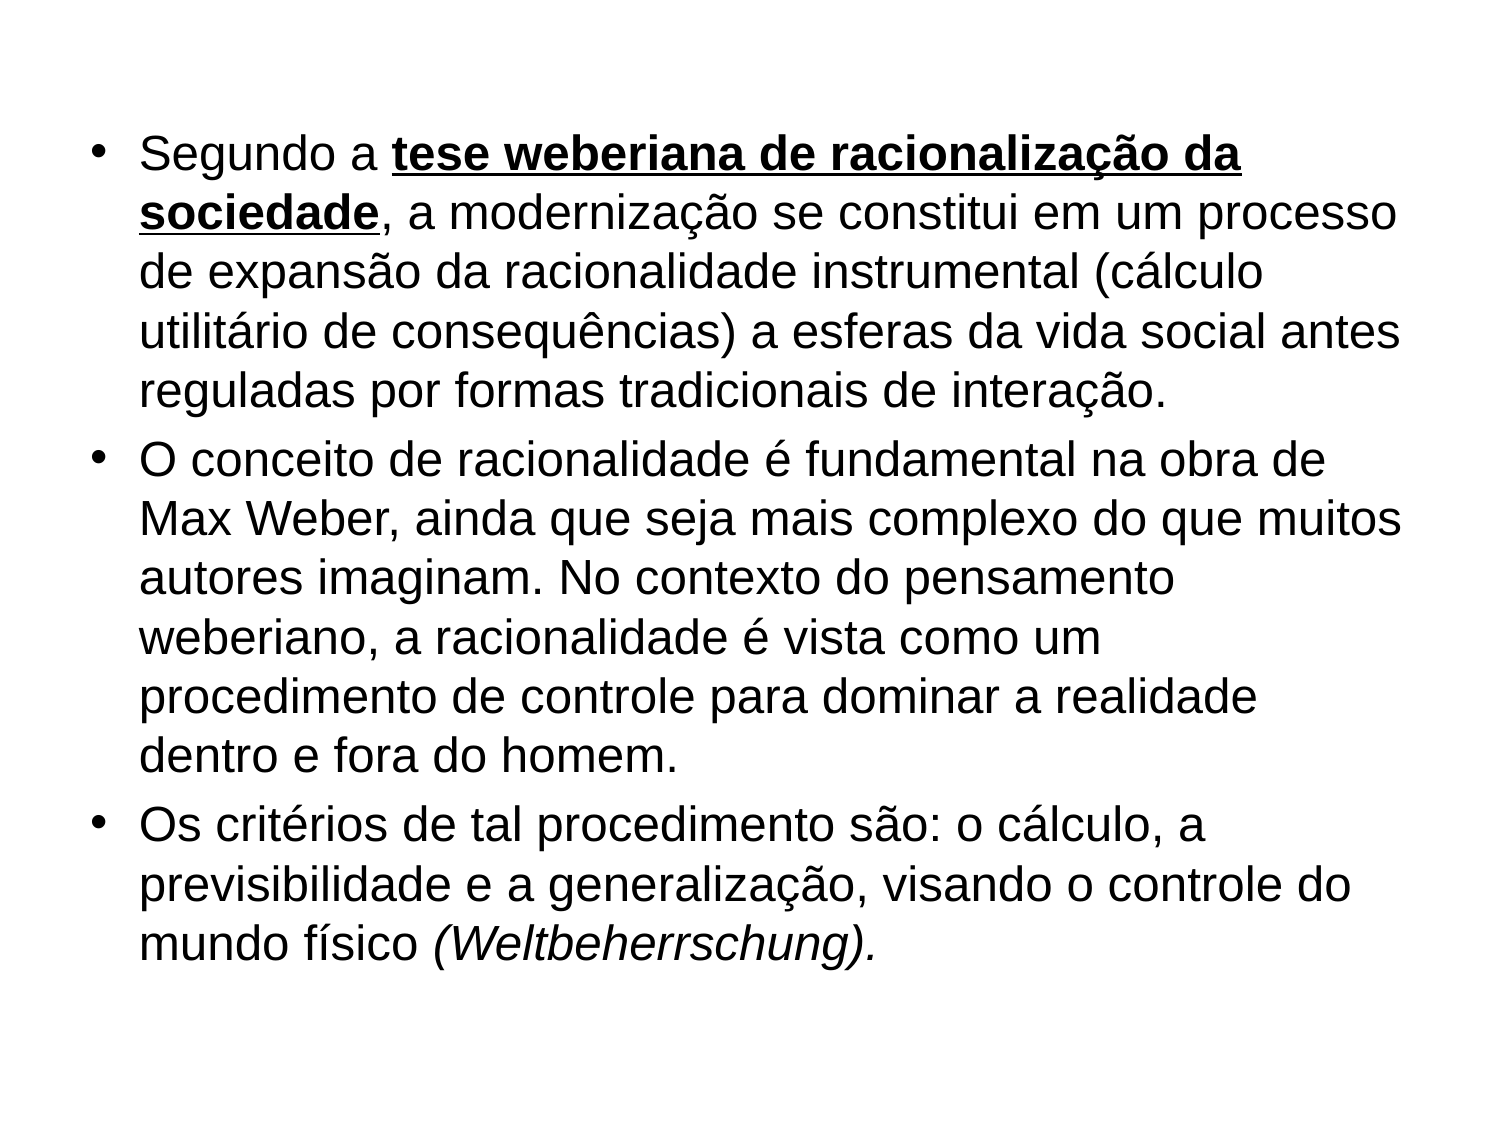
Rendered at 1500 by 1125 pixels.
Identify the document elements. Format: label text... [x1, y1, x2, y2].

list Segundo a tese weberiana de racionalização da sociedade, a modernização se constitui em um processo de expansão da racionalidade instrumental (cálculo utilitário de consequências) a esferas da vida social antes reguladas por formas tradicionais de interação. O conceito de racionalidade é fundamental na obra de Max Weber, ainda que seja mais complexo do que muitos autores imaginam. No contexto do pensamento weberiano, a racionalidade é vista como um procedimento de controle para dominar a realidade dentro e fora do homem. Os critérios de tal procedimento são: o cálculo, a previsibilidade e a generalização, visando o controle do mundo físico (Weltbeherrschung). [75, 113, 1425, 1047]
